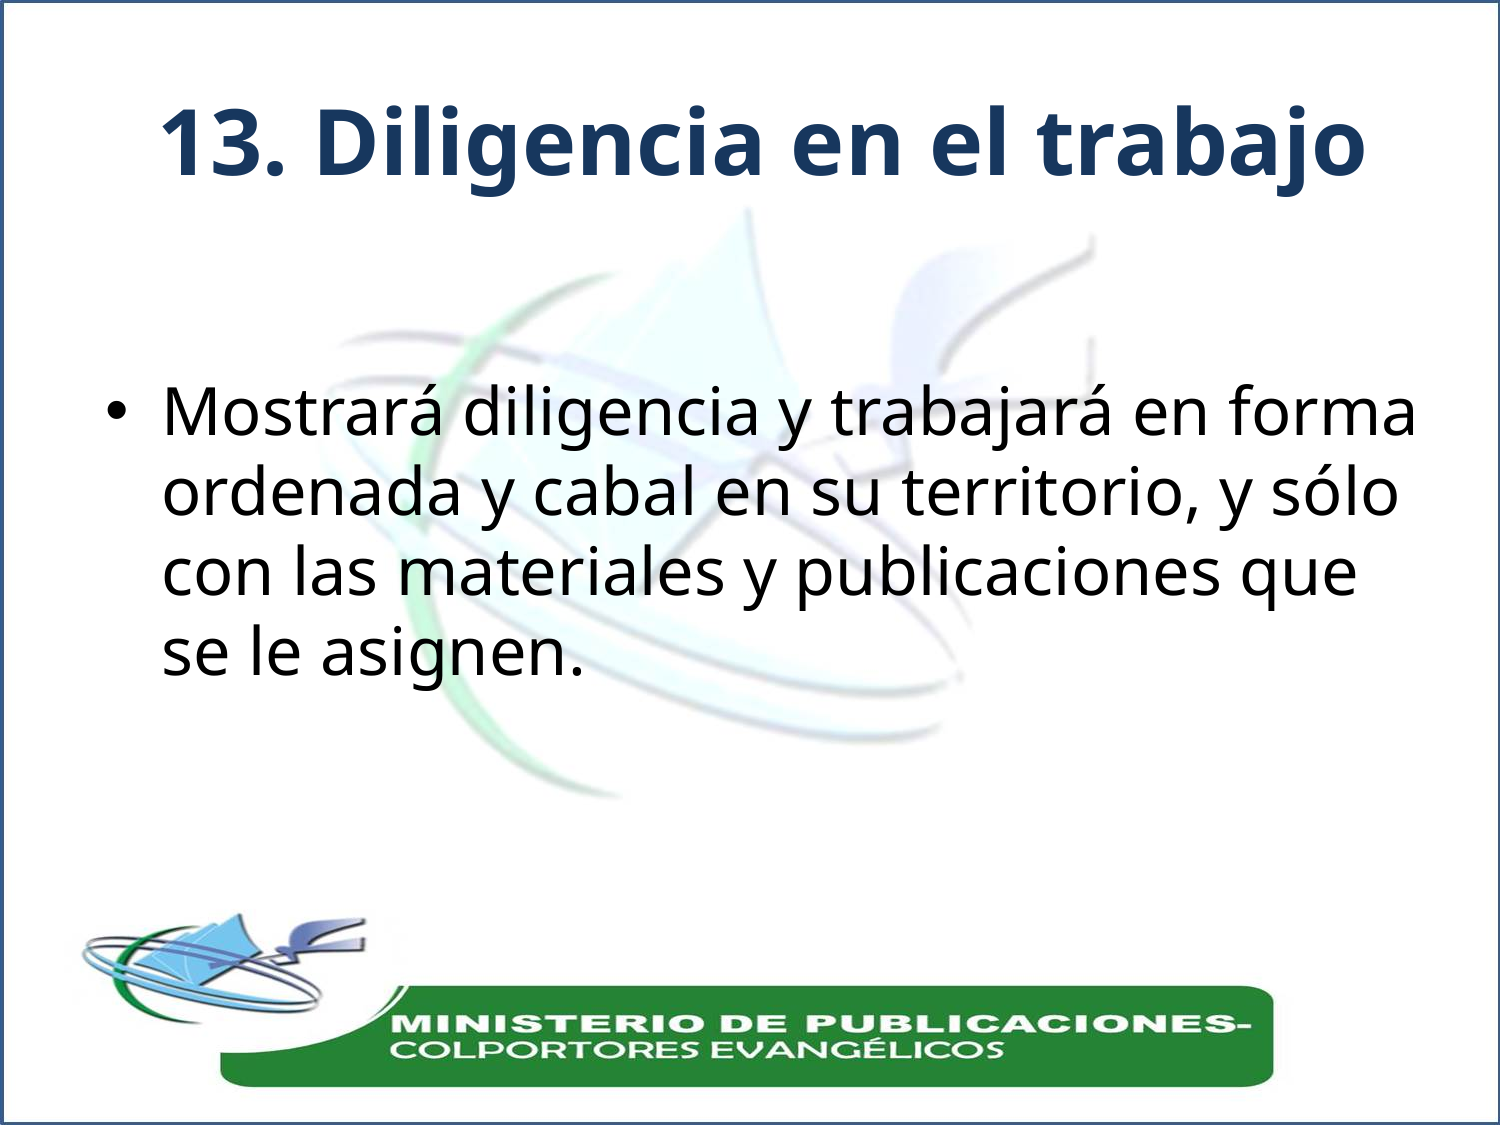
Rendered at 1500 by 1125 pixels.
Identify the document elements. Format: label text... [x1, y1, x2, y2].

title 13. Diligencia en el trabajo [88, 45, 1439, 233]
list Mostrará diligencia y trabajará en forma ordenada y cabal en su territorio, y sólo con las materiales y publicaciones que se le asignen. [90, 361, 1441, 898]
picture [0, 0, 1500, 1125]
